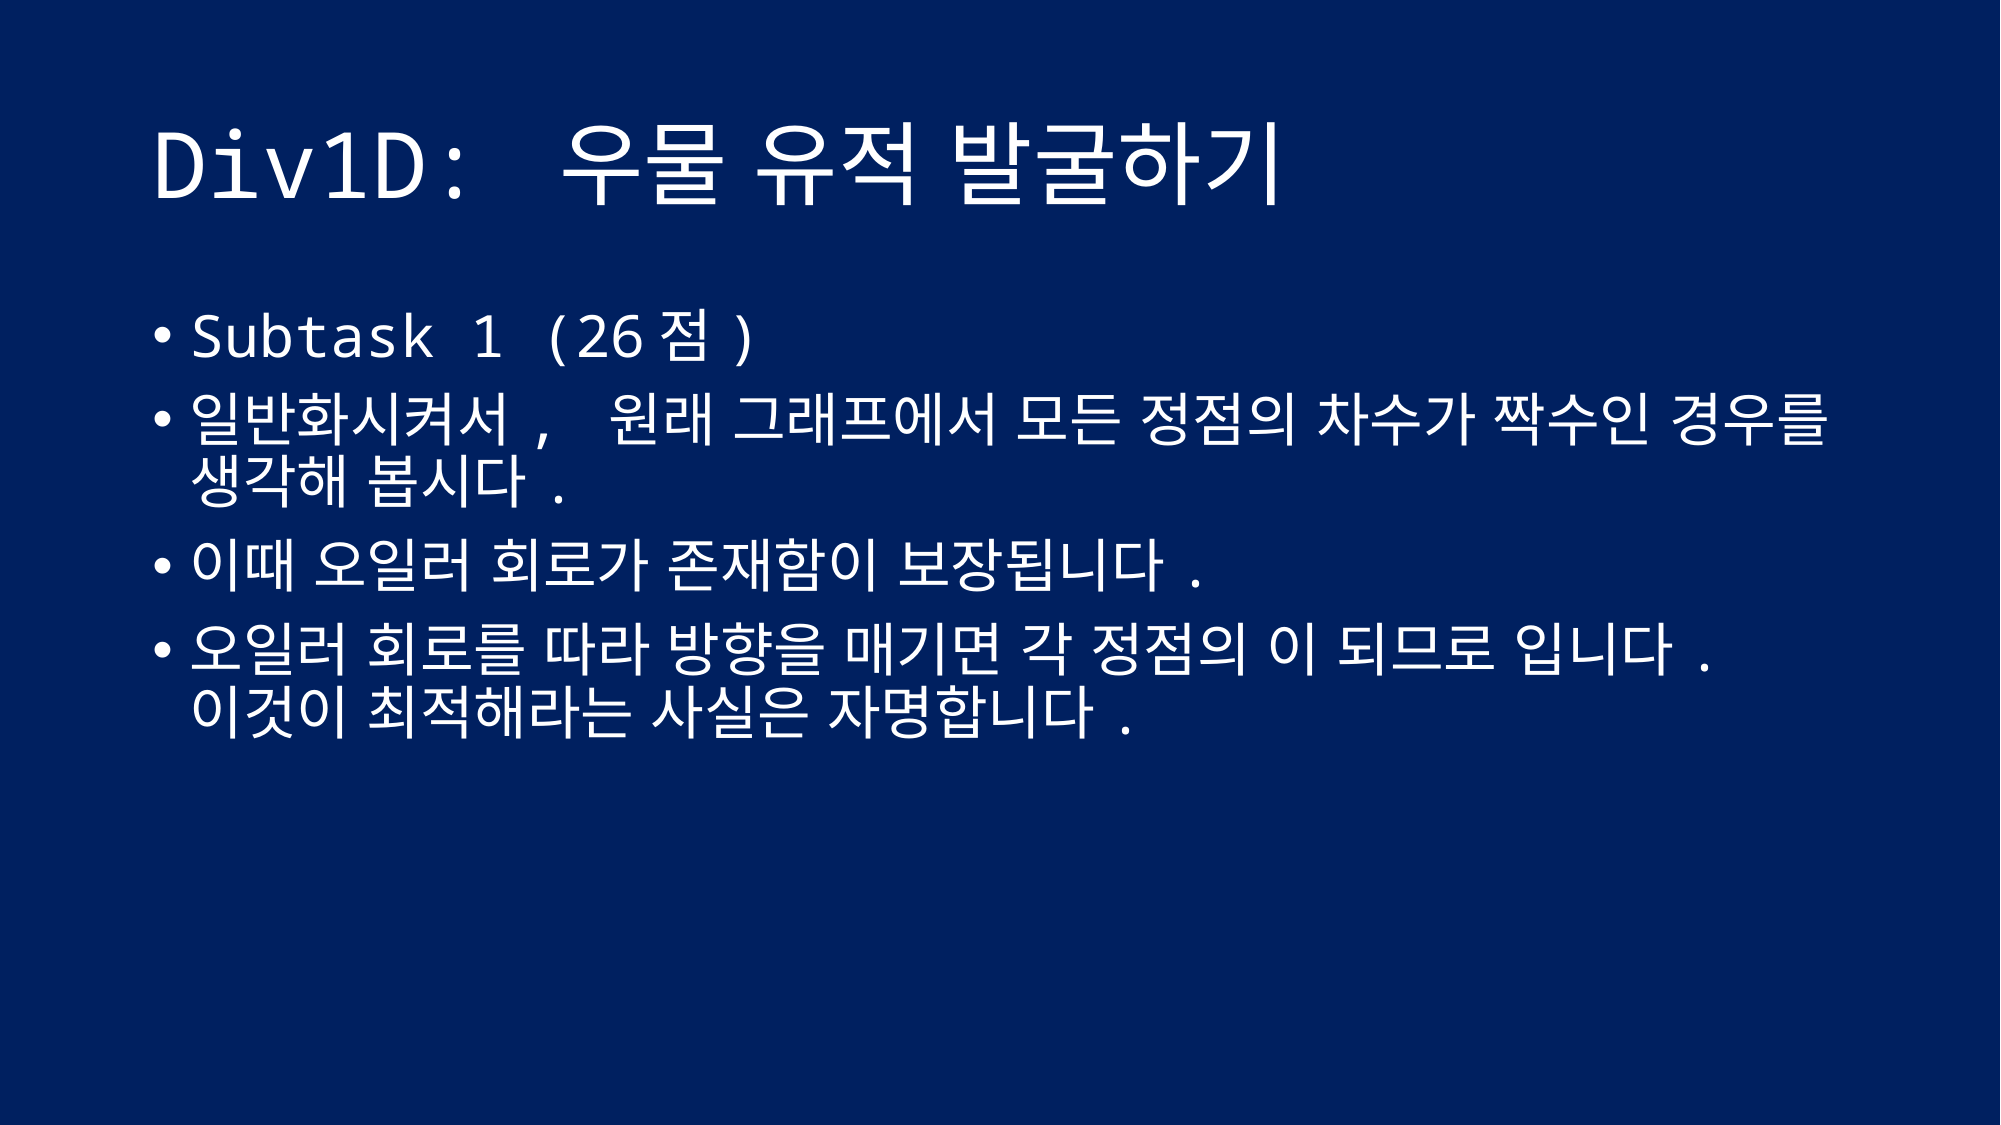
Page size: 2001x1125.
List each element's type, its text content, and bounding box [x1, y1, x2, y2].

title Div1D: 우물 유적 발굴하기 [137, 59, 1863, 278]
